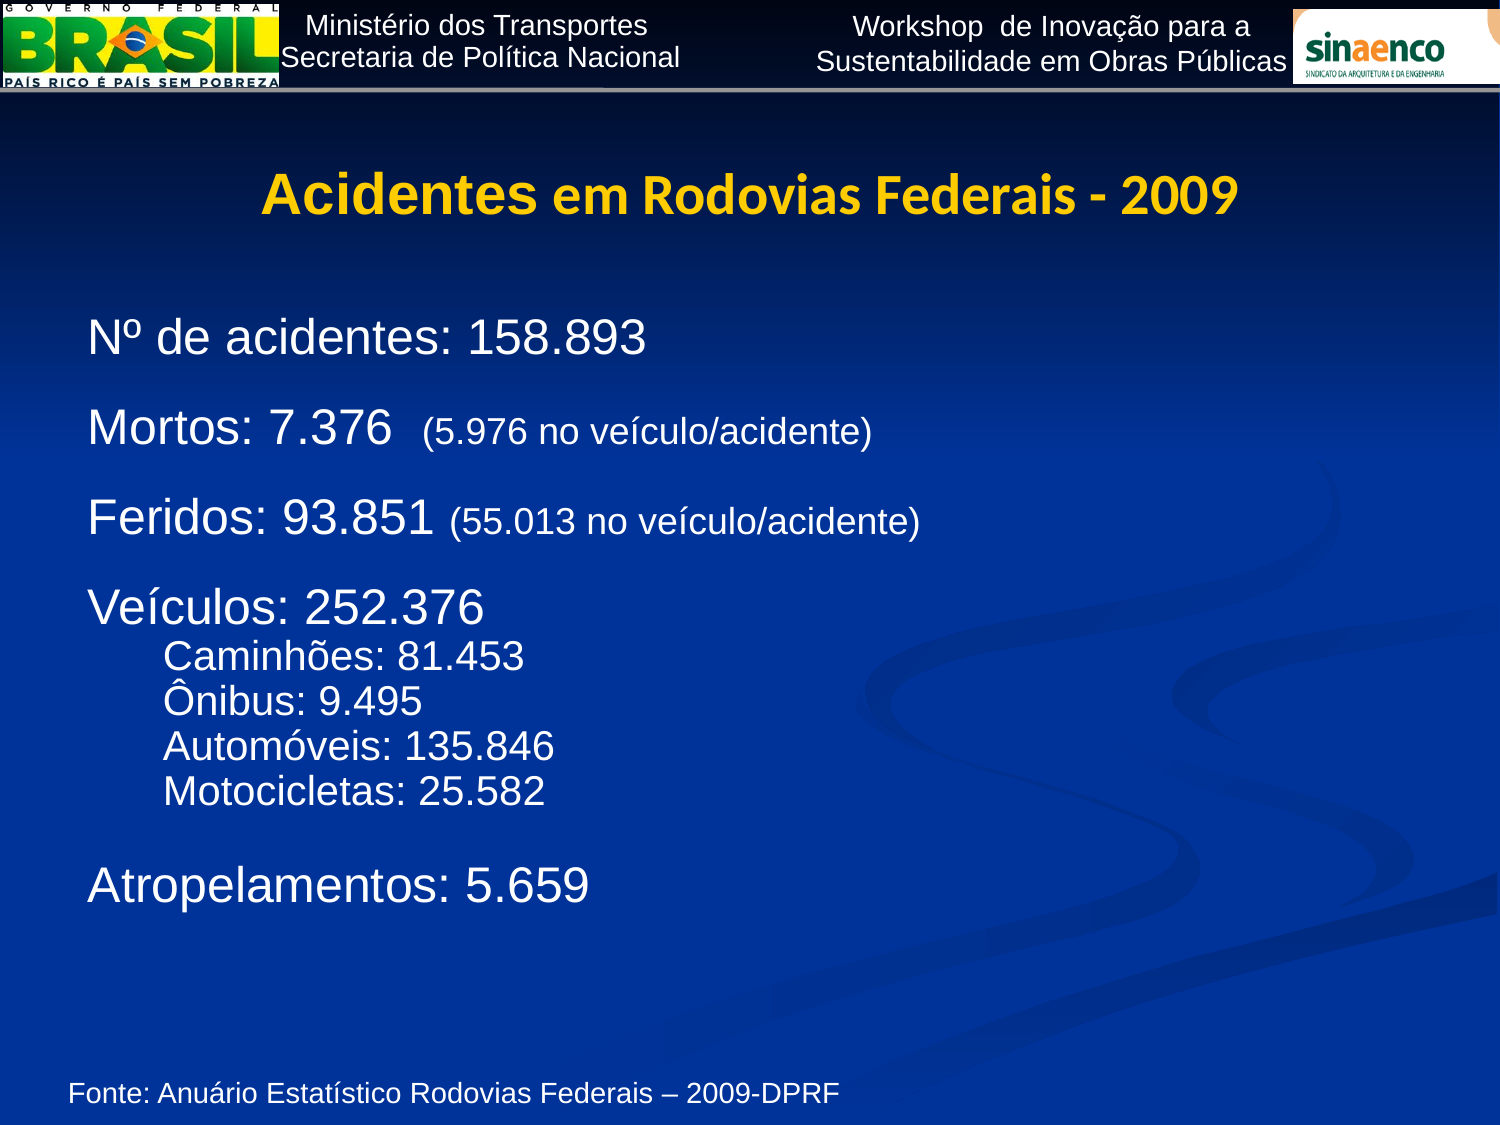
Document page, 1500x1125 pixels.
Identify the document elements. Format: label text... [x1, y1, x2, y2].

title Acidentes em Rodovias Federais - 2009 [0, 148, 1500, 256]
list Nº de acidentes: 158.893 Mortos: 7.376 (5.976 no veículo/acidente) Feridos: 93.851 (55.013 no veículo/acidente) Veículos: 252.376 Caminhões: 81.453 Ônibus: 9.495 Automóveis: 135.846 Motocicletas: 25.582 Atropelamentos: 5.659 [73, 267, 1424, 1010]
picture [1293, 9, 1500, 84]
picture [3, 4, 279, 87]
text_box Fonte: Anuário Estatístico Rodovias Federais – 2009-DPRF [53, 1067, 1500, 1117]
